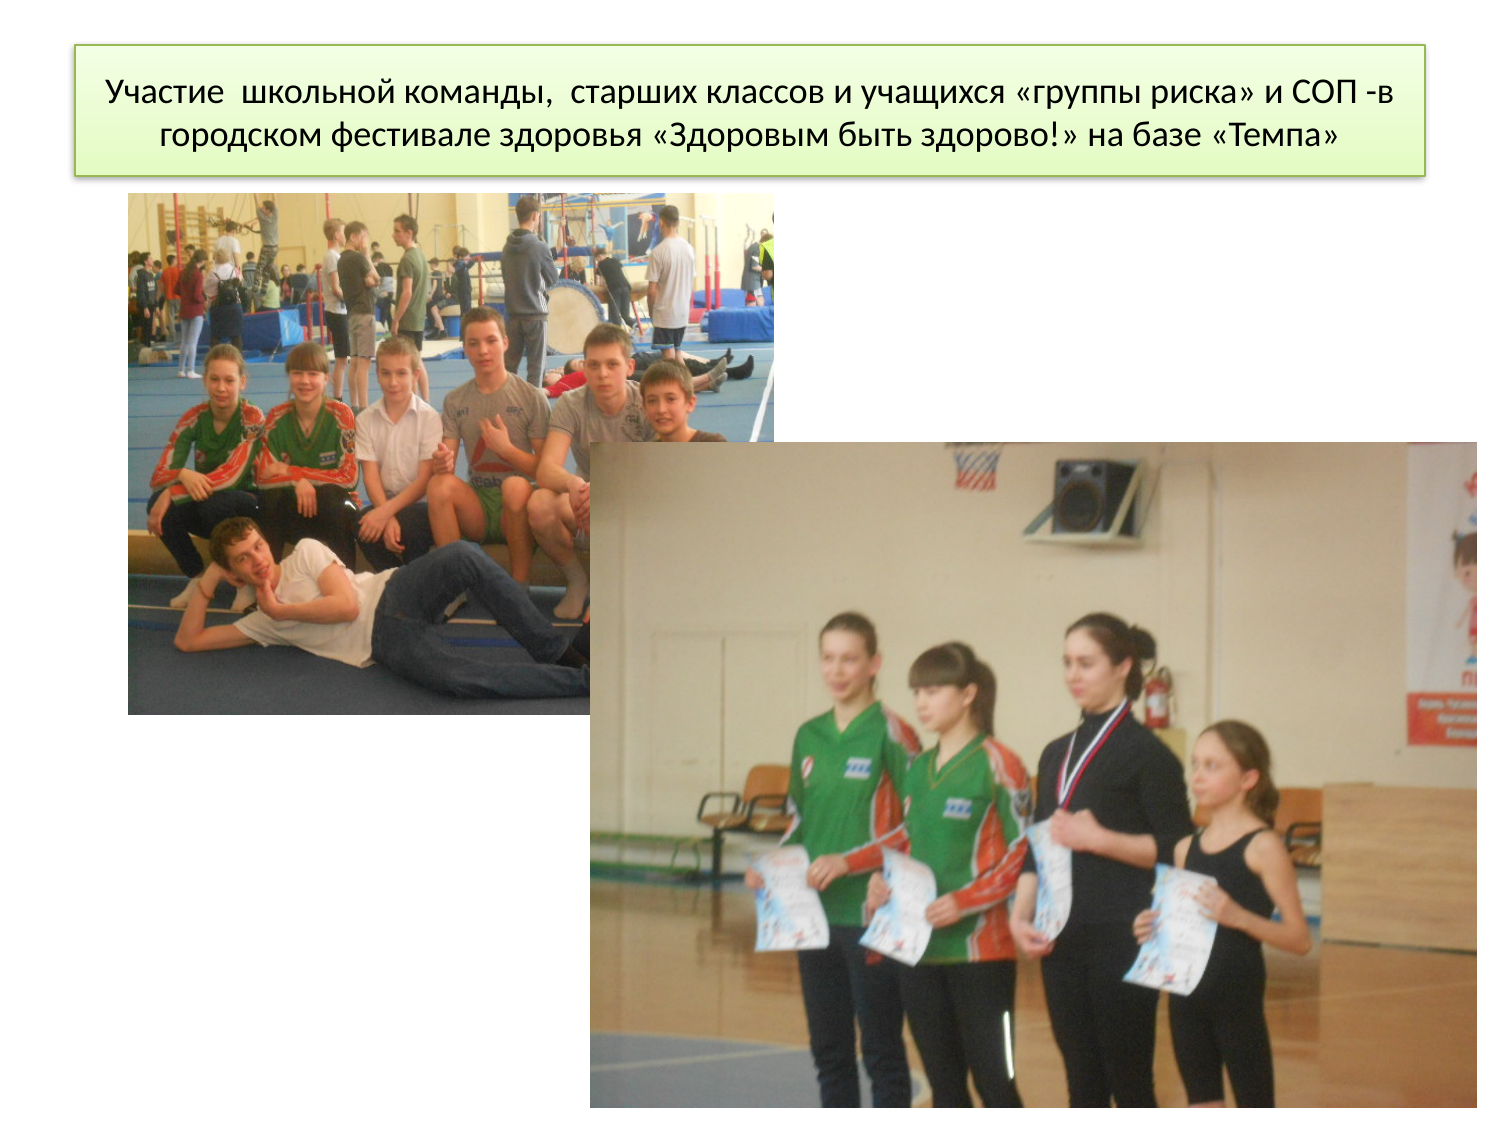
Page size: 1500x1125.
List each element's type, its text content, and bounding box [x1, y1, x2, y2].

title Участие школьной команды, старших классов и учащихся «группы риска» и СОП -в городском фестивале здоровья «Здоровым быть здорово!» на базе «Темпа» [74, 44, 1426, 177]
picture [128, 193, 1477, 1108]
